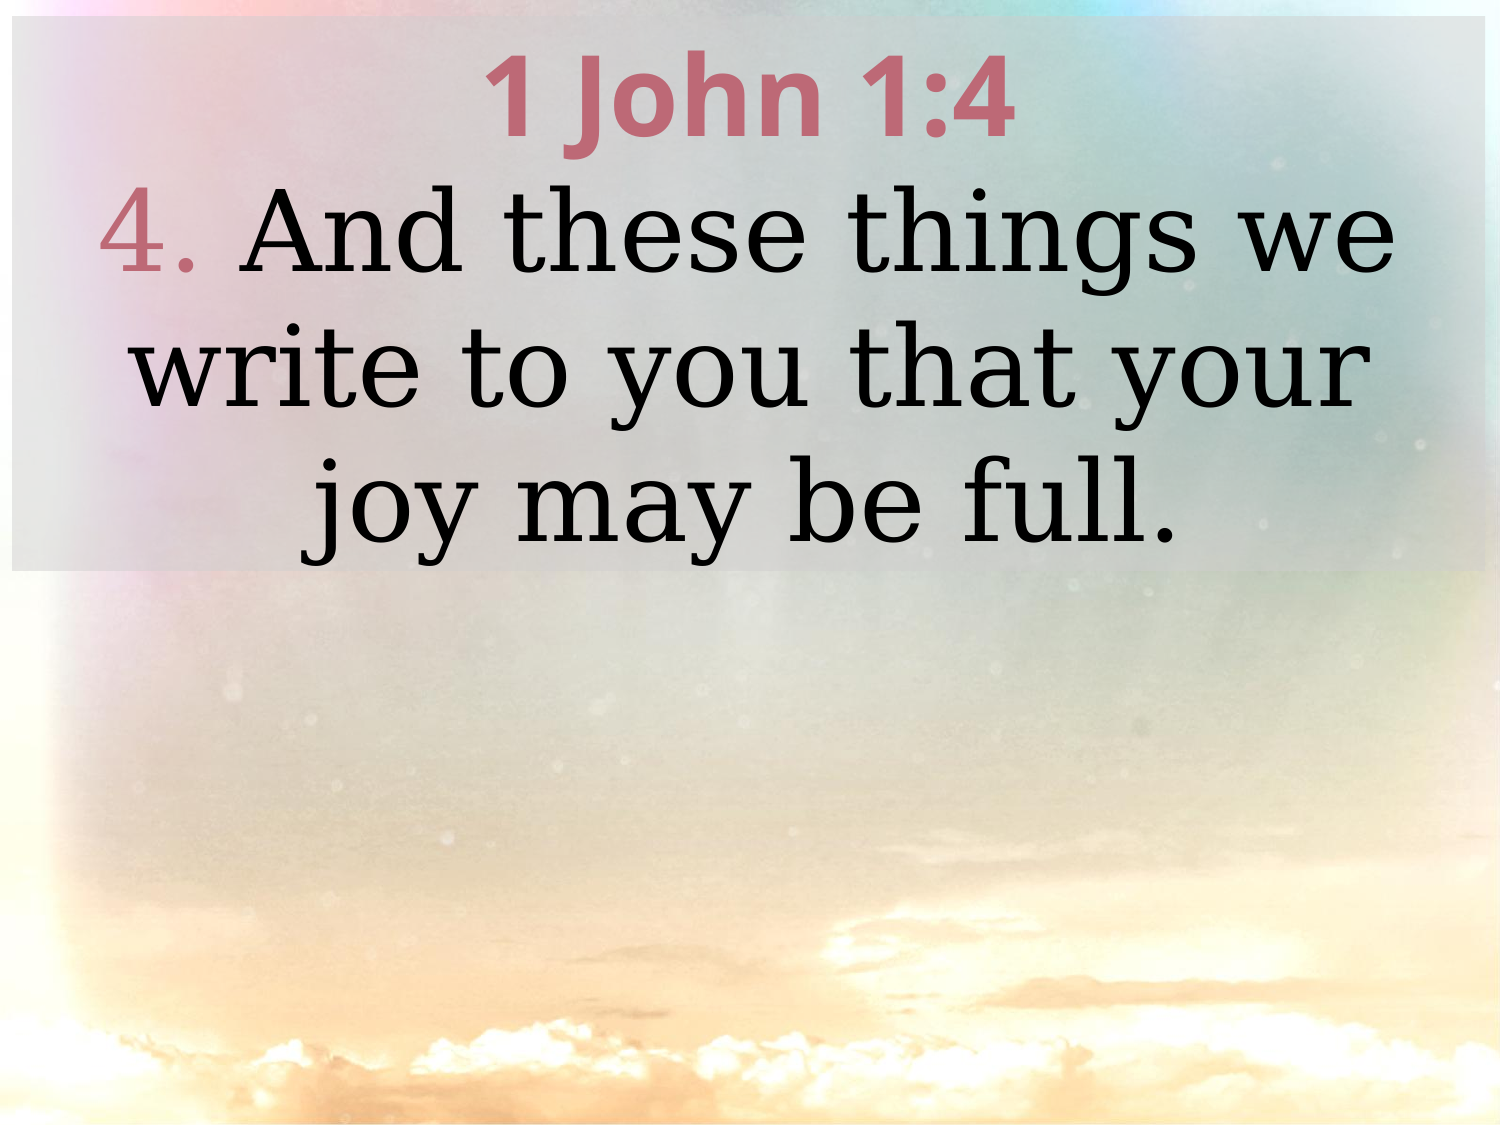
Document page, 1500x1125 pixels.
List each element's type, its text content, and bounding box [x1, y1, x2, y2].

picture [0, 0, 1500, 1125]
text_box 1 John 1:4 4. And these things we write to you that your joy may be full. [12, 16, 1486, 571]
